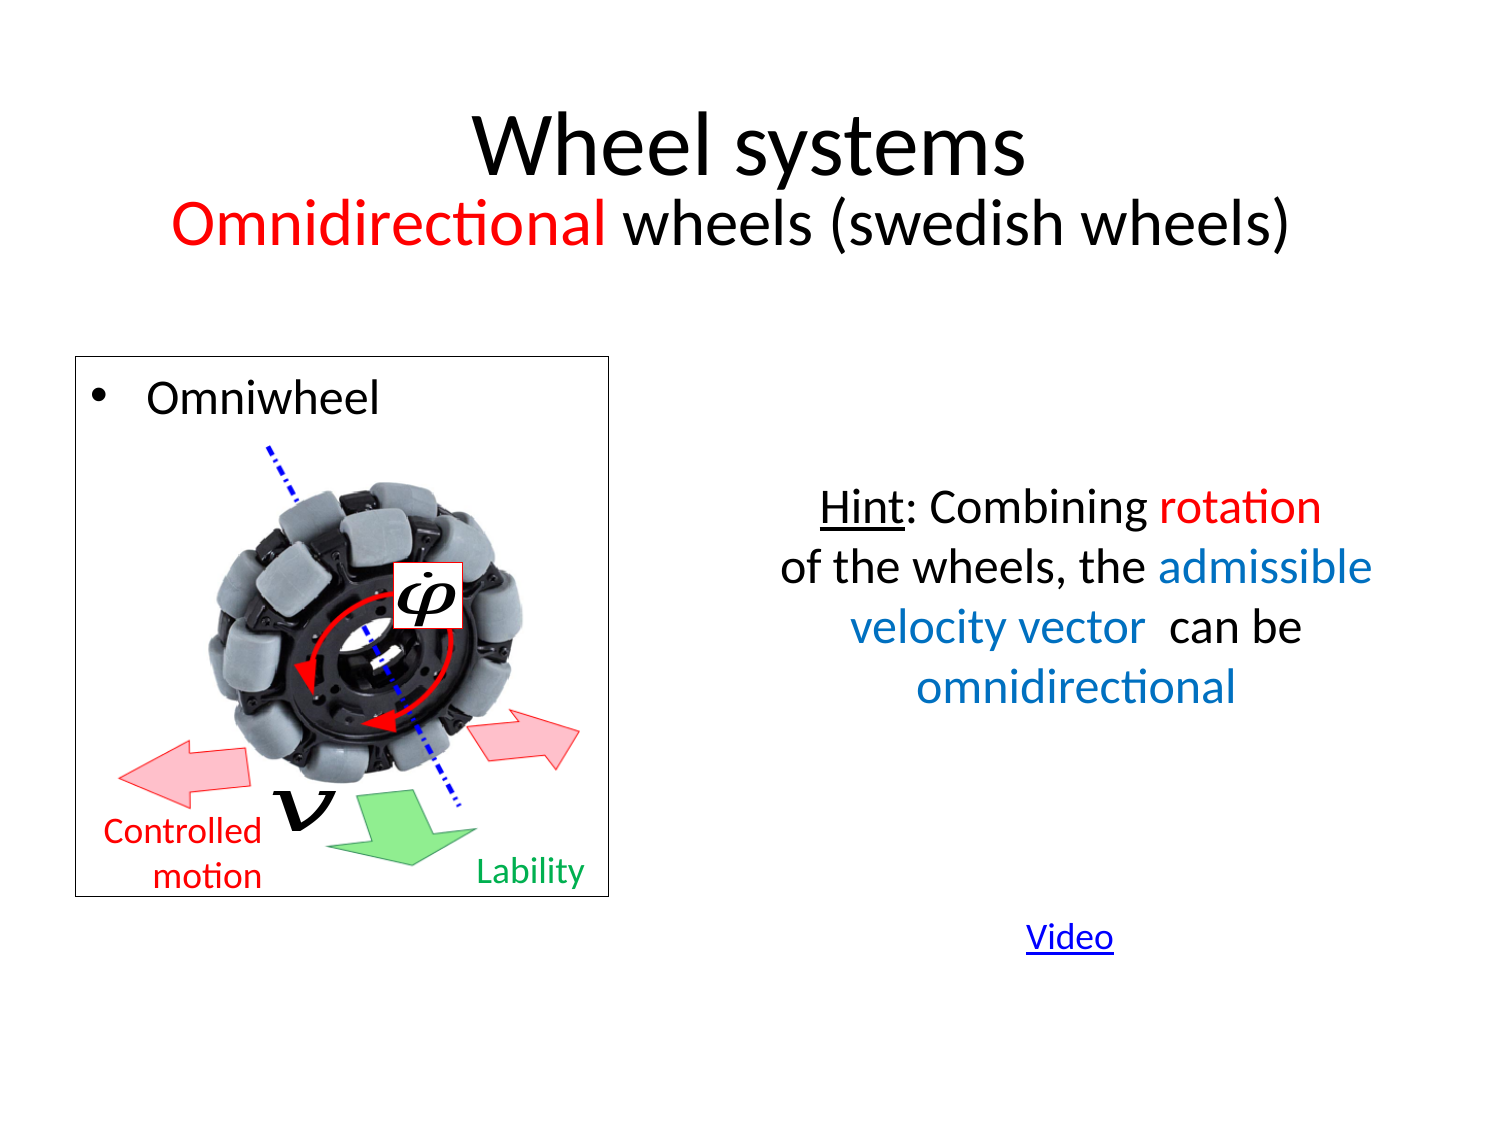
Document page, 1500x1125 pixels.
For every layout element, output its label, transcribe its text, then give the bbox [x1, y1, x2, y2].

list Omnidirectional wheels (swedish wheels) [75, 160, 1388, 266]
text_box Video [1011, 904, 1142, 965]
picture [111, 444, 581, 868]
title Wheel systems [75, 45, 1425, 233]
list Omniwheel [75, 356, 609, 897]
text_box Lability [461, 838, 600, 899]
text_box Controlled motion [55, 798, 278, 904]
